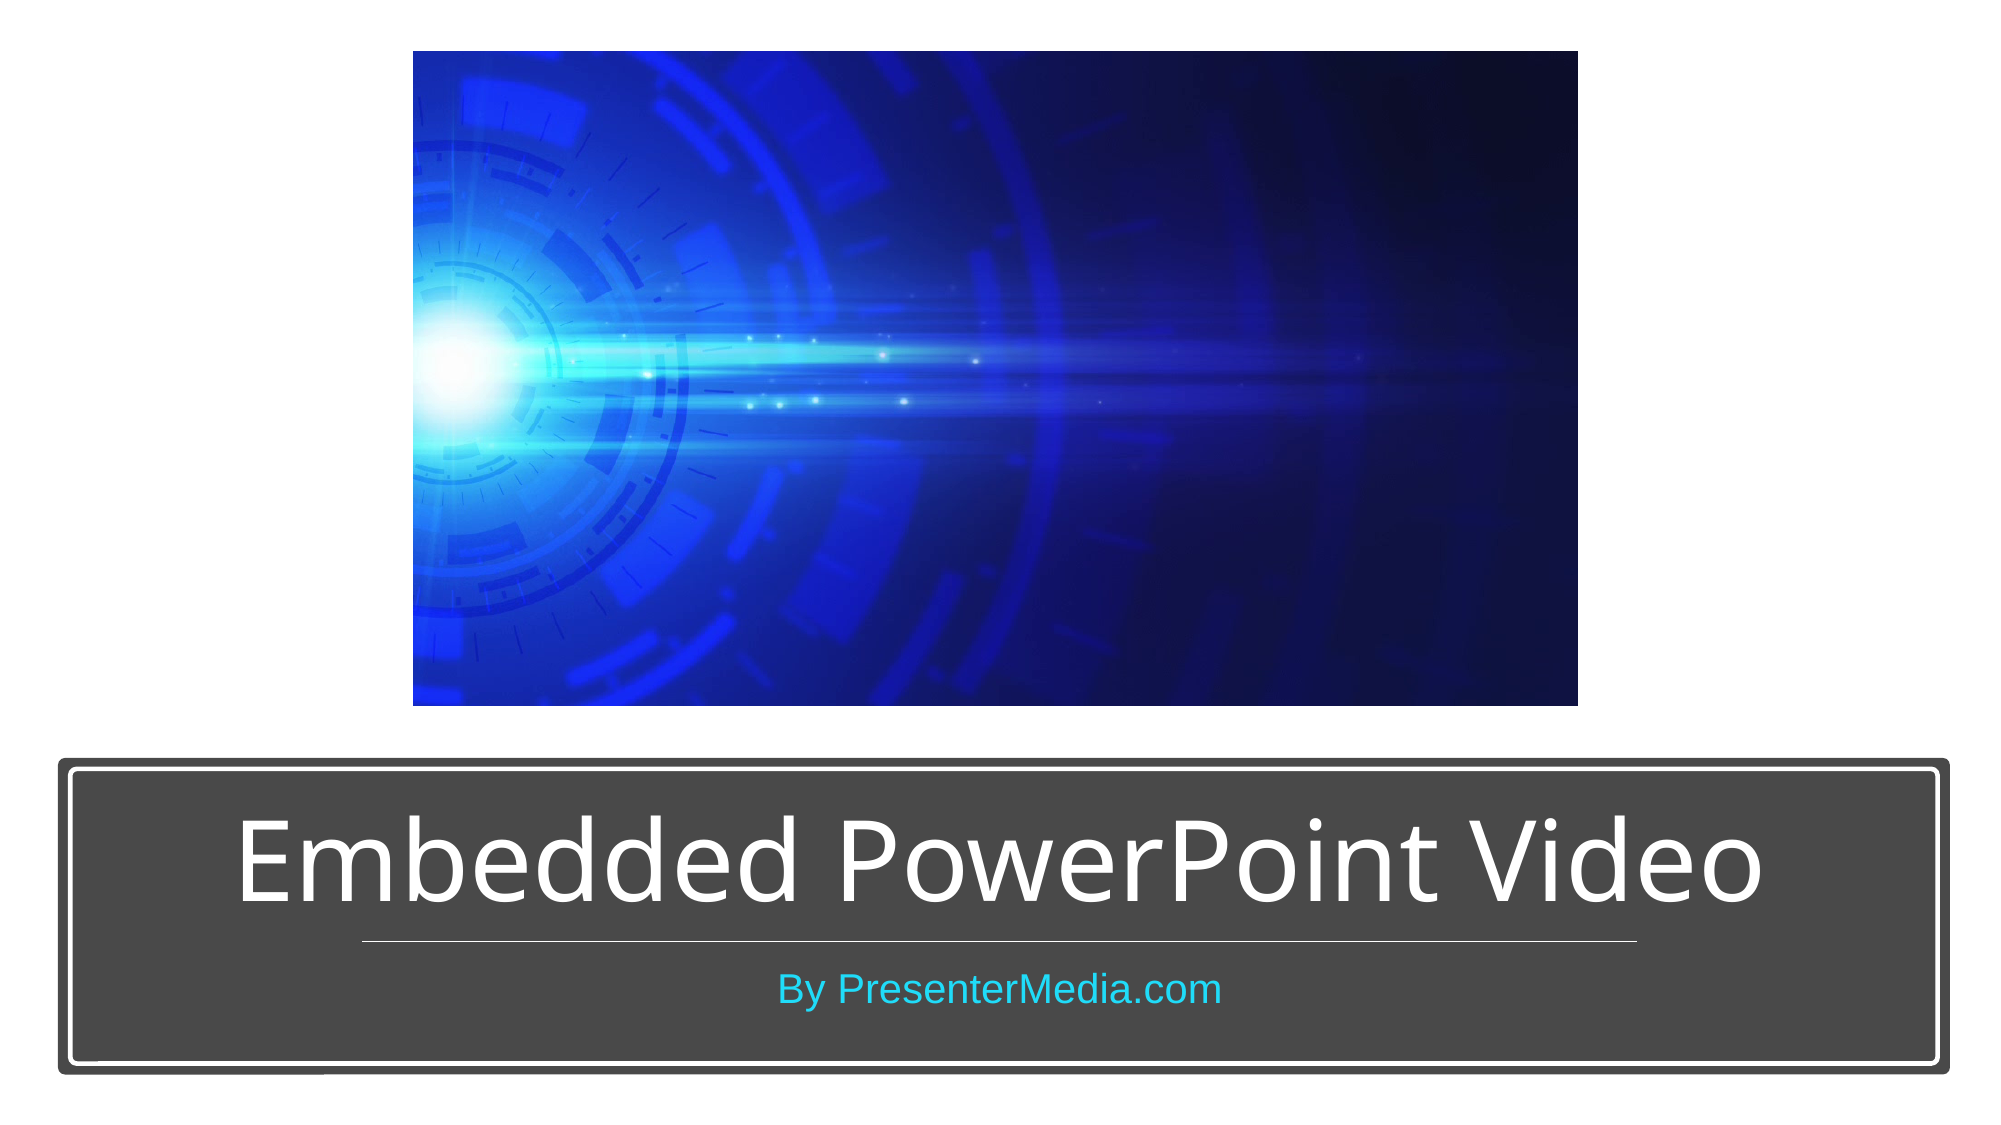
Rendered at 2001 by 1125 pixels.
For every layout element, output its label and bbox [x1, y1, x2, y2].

text_box [57, 757, 1951, 1075]
text_box [412, 50, 1579, 707]
